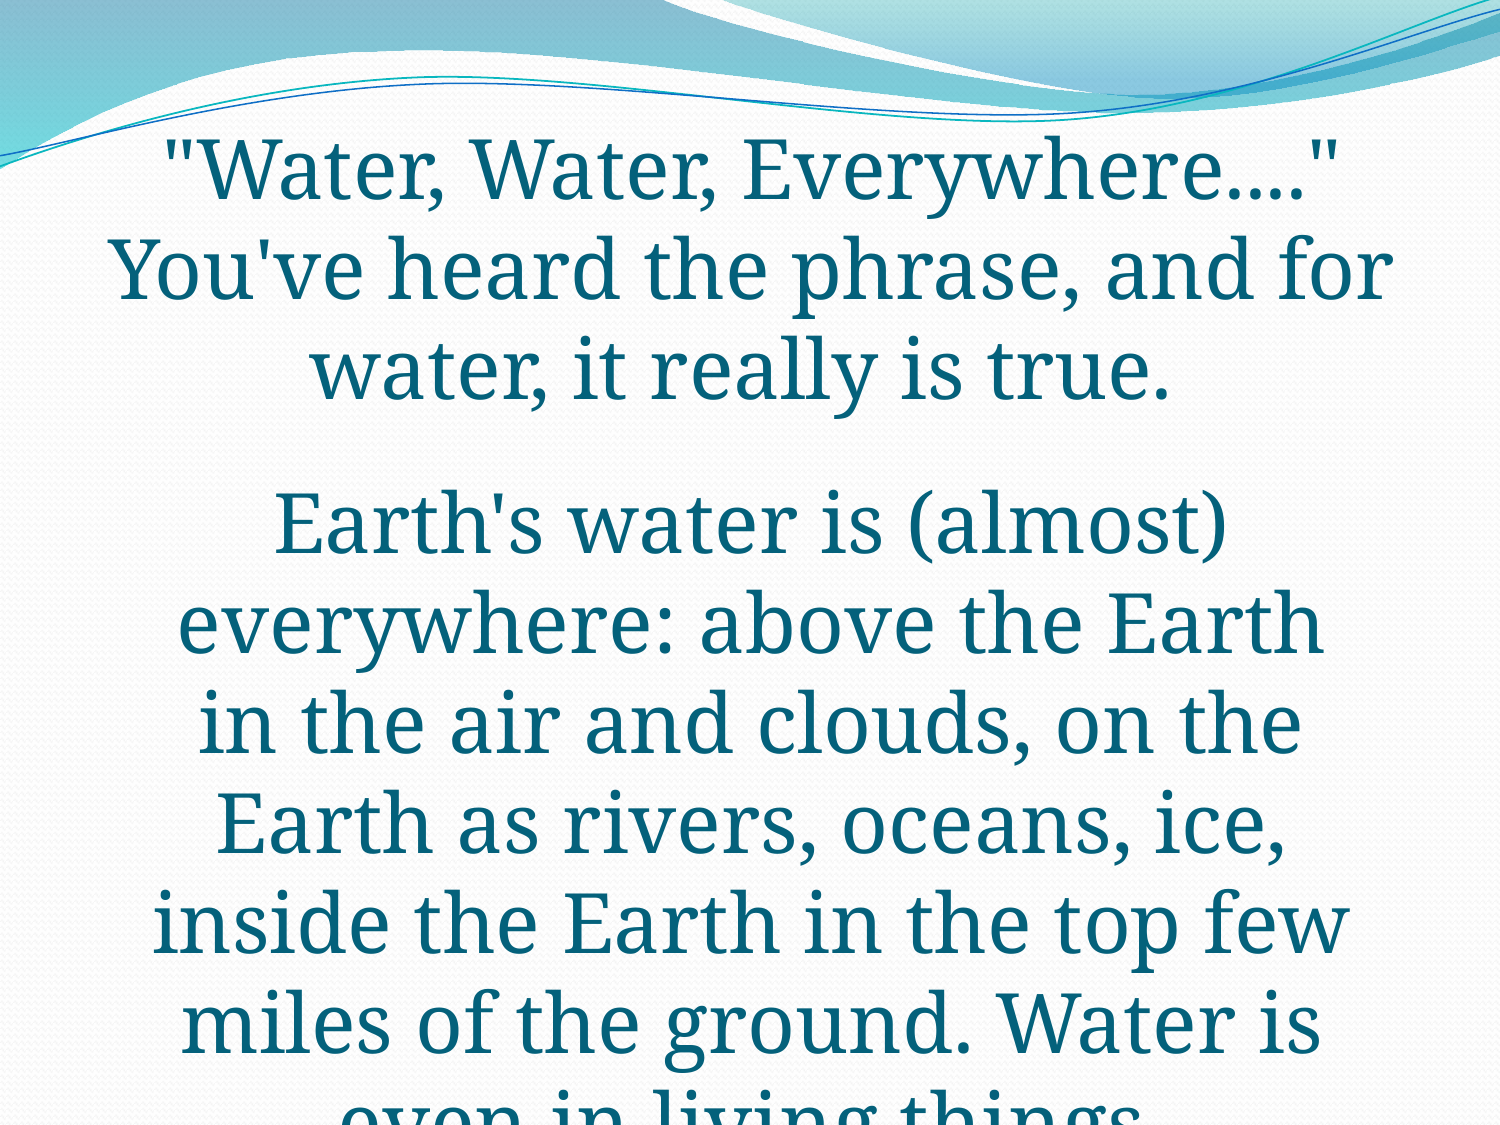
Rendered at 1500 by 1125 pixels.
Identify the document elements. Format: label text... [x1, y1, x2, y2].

title "Water, Water, Everywhere...." You've heard the phrase, and for water, it really is true. [95, 103, 1409, 417]
text_box Earth's water is (almost) everywhere: above the Earth in the air and clouds, on the Earth as rivers, oceans, ice, inside the Earth in the top few miles of the ground. Water is even in living things. [114, 462, 1390, 1125]
